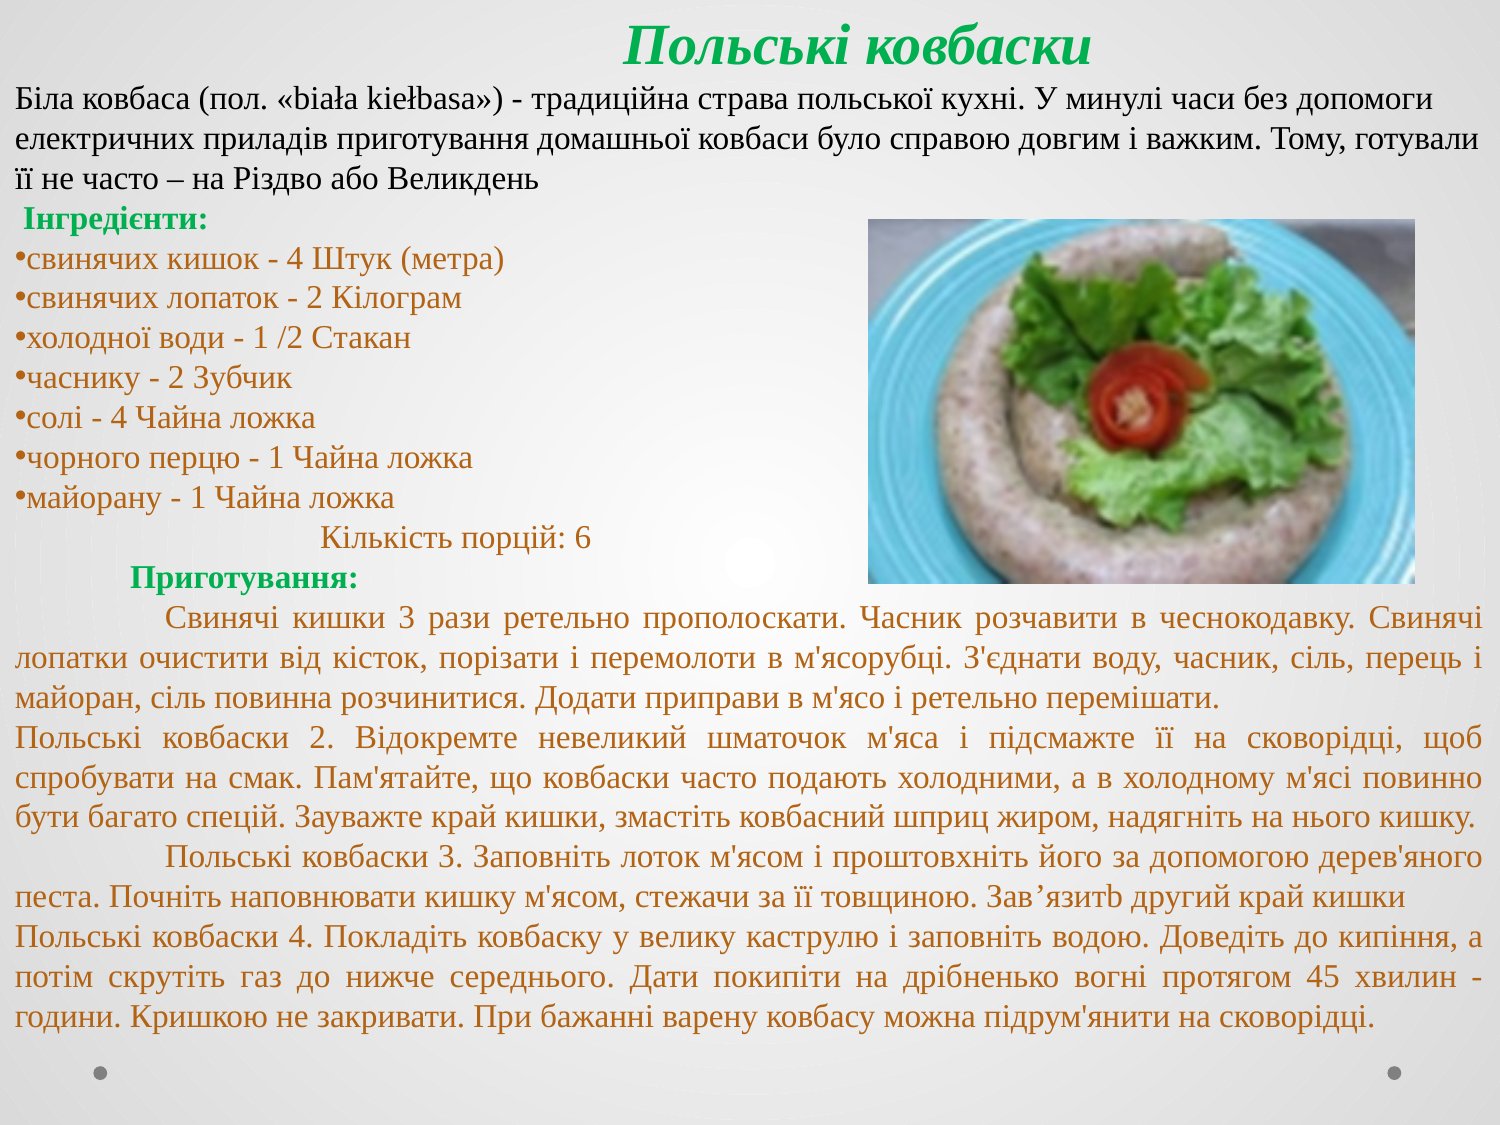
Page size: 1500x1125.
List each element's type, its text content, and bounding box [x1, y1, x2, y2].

picture [867, 219, 1415, 585]
text_box Польські ковбаски Біла ковбаса (пол. «biała kiełbasa») - традиційна страва польської кухні. У минулі часи без допомоги електричних приладів приготування домашньої ковбаси було справою довгим і важким. Тому, готували її не часто – на Різдво або Великдень Інгредієнти: свинячих кишок - 4 Штук (метра) свинячих лопаток - 2 Кілограм холодної води - 1 /2 Стакан часнику - 2 Зубчик солі - 4 Чайна ложка чорного перцю - 1 Чайна ложка майорану - 1 Чайна ложка Кількість порцій: 6 Приготування: Свинячі кишки 3 рази ретельно прополоскати. Часник розчавити в чеснокодавку. Свинячі лопатки очистити від кісток, порізати і перемолоти в м'ясорубці. З'єднати воду, часник, сіль, перець і майоран, сіль повинна розчинитися. Додати приправи в м'ясо і ретельно перемішати. Польські ковбаски 2. Відокремте невеликий шматочок м'яса і підсмажте її на сковорідці, щоб спробувати на смак. Пам'ятайте, що ковбаски часто подають холодними, а в холодному м'ясі повинно бути багато спецій. Зауважте край кишки, змастіть ковбасний шприц жиром, надягніть на нього кишку. Польські ковбаски 3. Заповніть лоток м'ясом і проштовхніть його за допомогою дерев'яного песта. Почніть наповнювати кишку м'ясом, стежачи за її товщиною. Зав’язитb другий край кишки Польські ковбаски 4. Покладіть ковбаску у велику каструлю і заповніть водою. Доведіть до кипіння, а потім скрутіть газ до нижче середнього. Дати покипіти на дрібненько вогні протягом 45 хвилин - години. Кришкою не закривати. При бажанні варену ковбасу можна підрум'янити на сковорідці. [0, 0, 1500, 1042]
